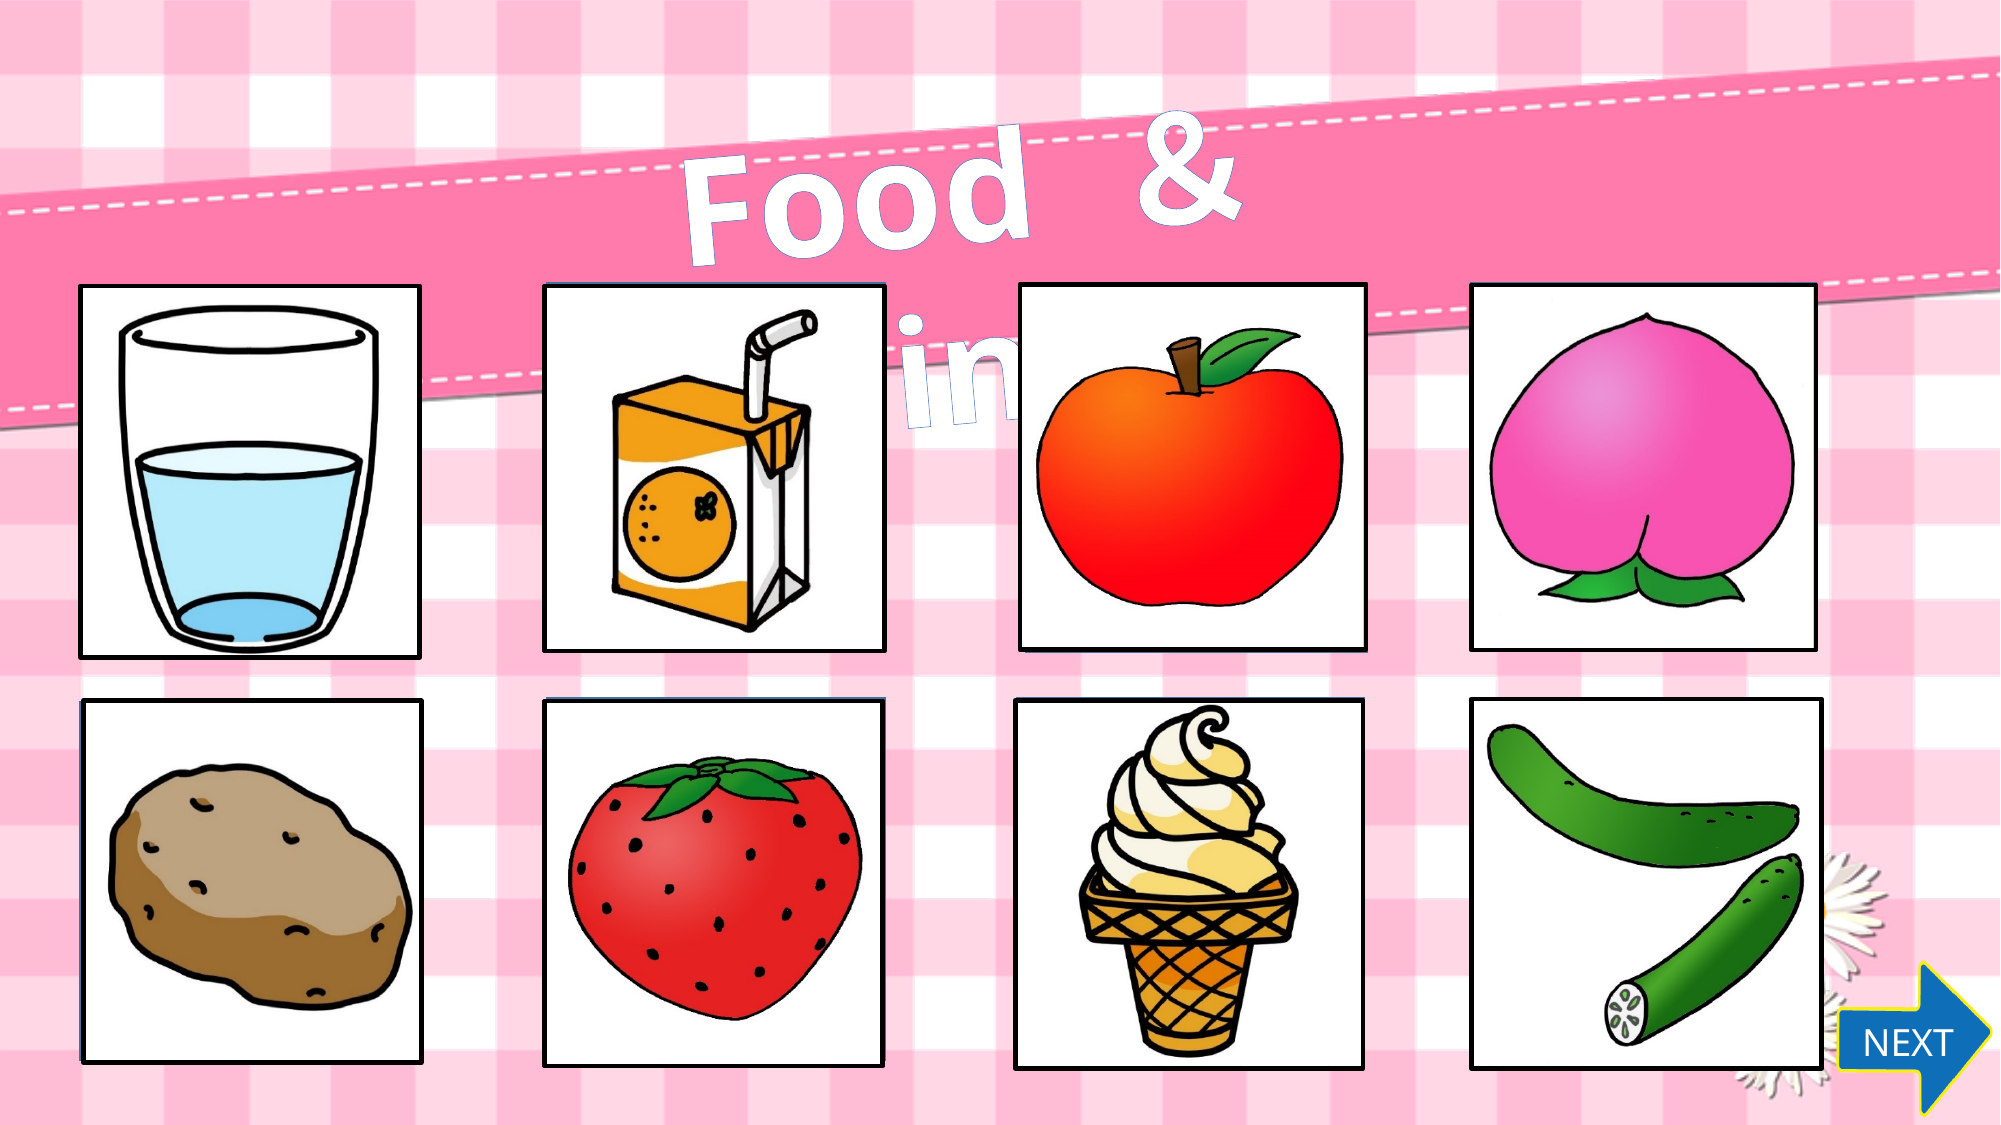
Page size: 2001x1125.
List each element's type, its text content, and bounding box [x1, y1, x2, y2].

text_box Food ＆ Drink 1 [418, 37, 1520, 507]
picture [0, 0, 2001, 1125]
